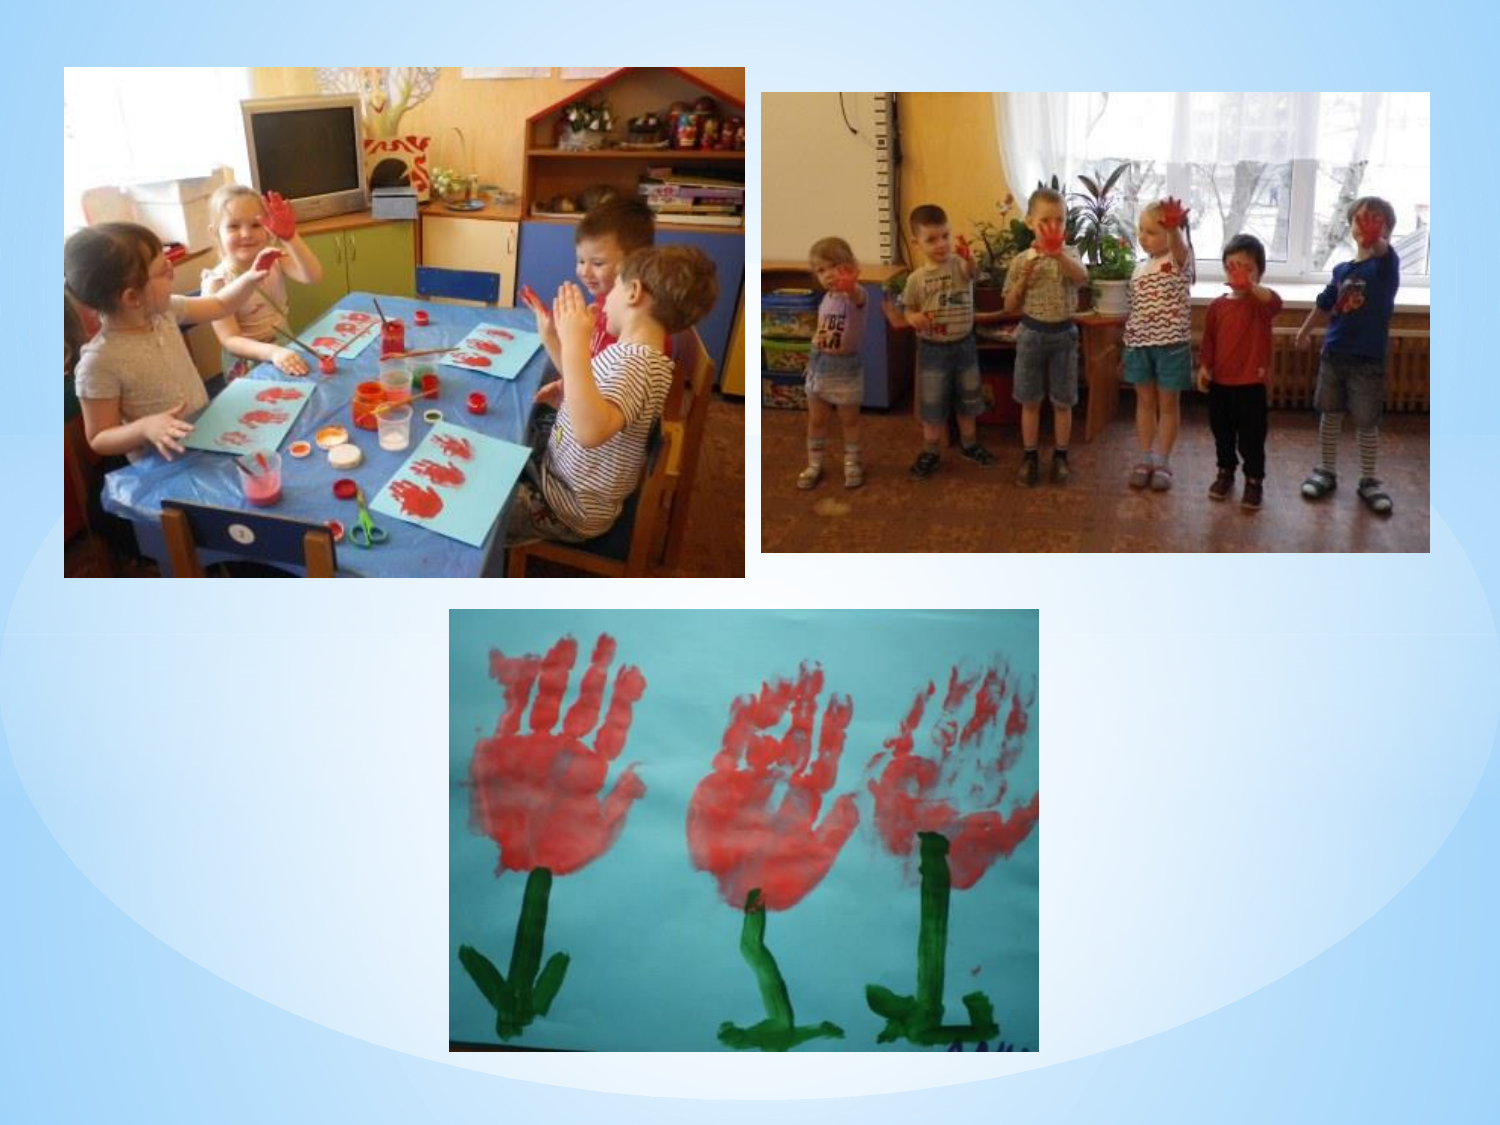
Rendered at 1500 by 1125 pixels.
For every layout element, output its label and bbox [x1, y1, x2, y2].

picture [761, 91, 1430, 554]
picture [449, 609, 1040, 1052]
picture [64, 67, 745, 578]
